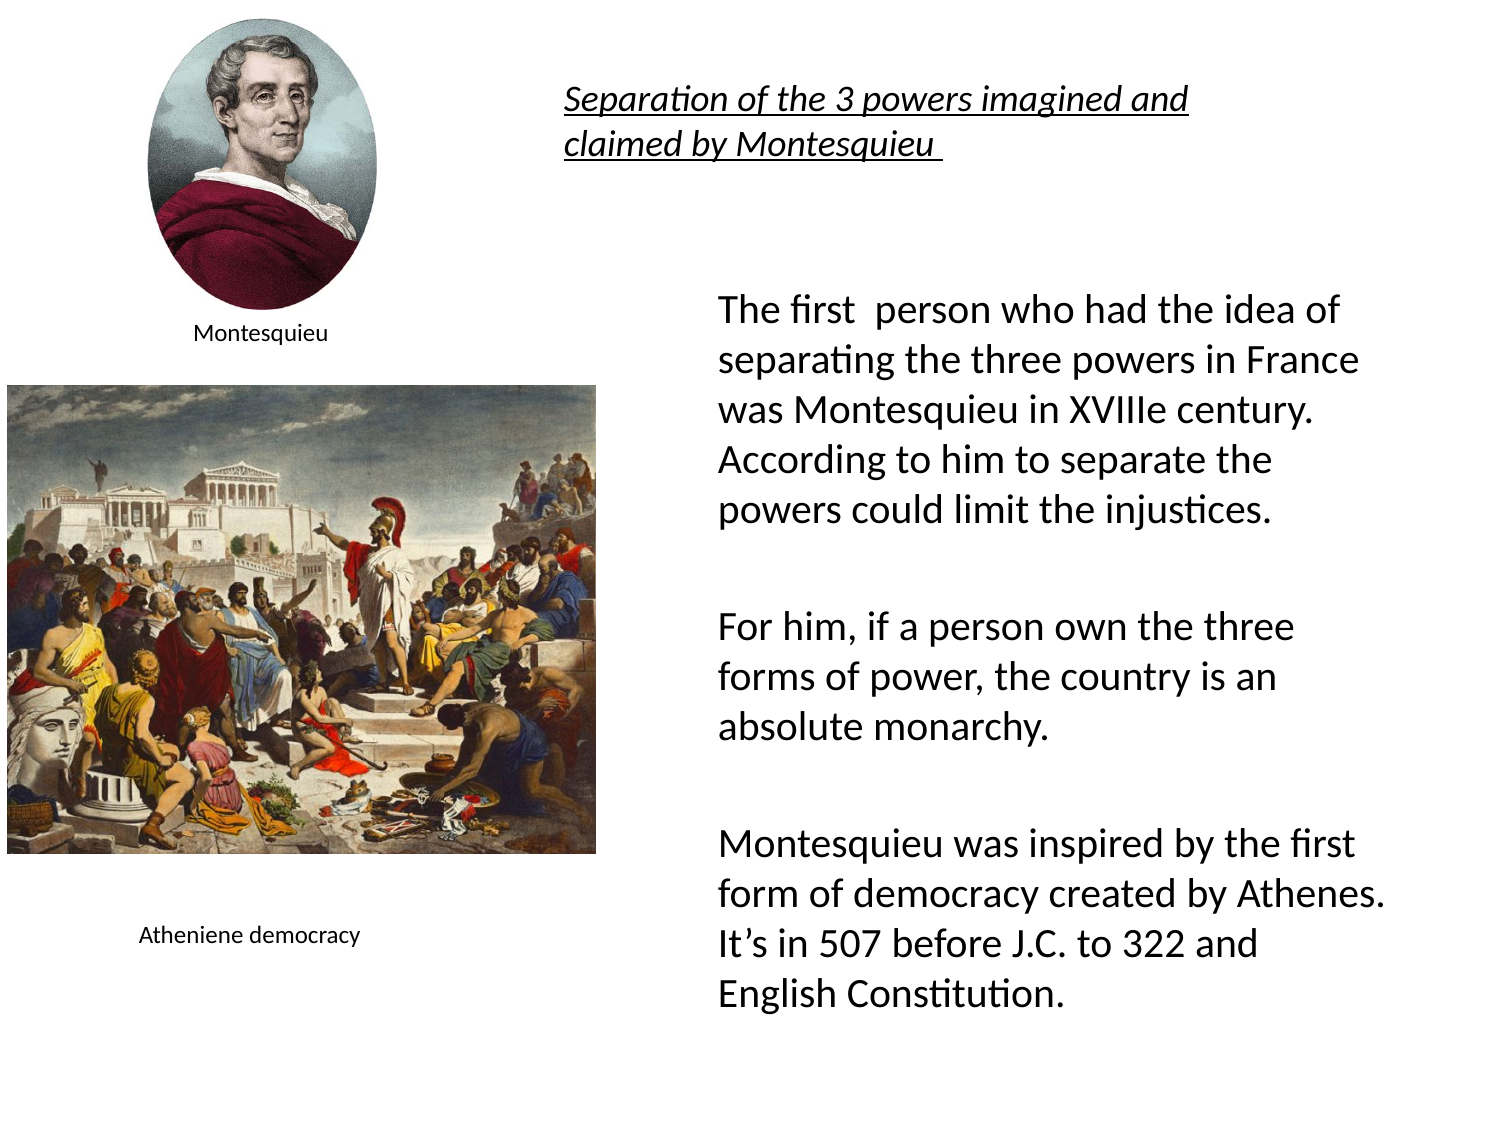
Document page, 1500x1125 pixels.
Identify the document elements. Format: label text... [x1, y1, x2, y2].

text_box Atheniene democracy [123, 911, 514, 957]
text_box Separation of the 3 powers imagined and claimed by Montesquieu [549, 66, 1282, 217]
picture [6, 385, 596, 855]
picture [147, 18, 377, 310]
text_box Montesquieu [178, 309, 389, 355]
list The first person who had the idea of separating the three powers in France was Montesquieu in XVIIIe century. According to him to separate the powers could limit the injustices. For him, if a person own the three forms of power, the country is an absolute monarchy. Montesquieu was inspired by the first form of democracy created by Athenes. It’s in 507 before J.C. to 322 and English Constitution. [702, 215, 1402, 1125]
